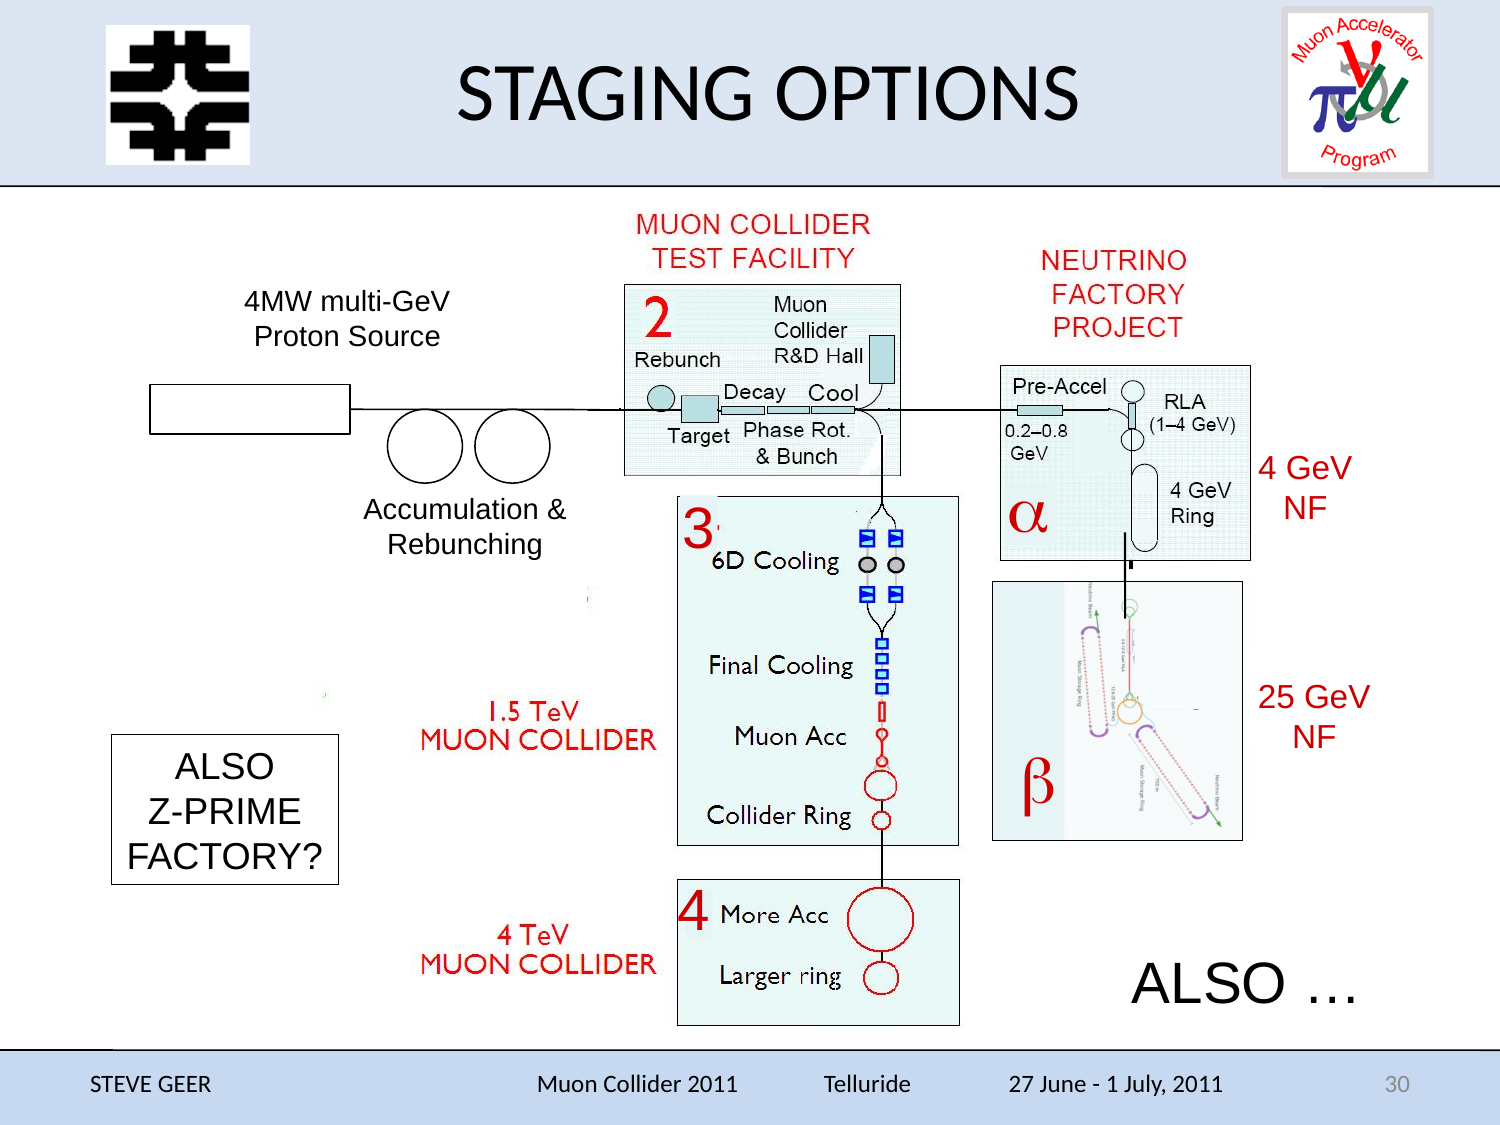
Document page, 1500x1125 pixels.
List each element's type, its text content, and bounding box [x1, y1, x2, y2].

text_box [37, 195, 1387, 1038]
title STAGING OPTIONS [249, 0, 1288, 176]
slide_number STEVE GEER [75, 1052, 425, 1113]
picture [1288, 13, 1428, 172]
footer Muon Collider 2011 Telluride 27 June - 1 July, 2011 [474, 1052, 1288, 1113]
slide_number 30 [1325, 1052, 1425, 1113]
